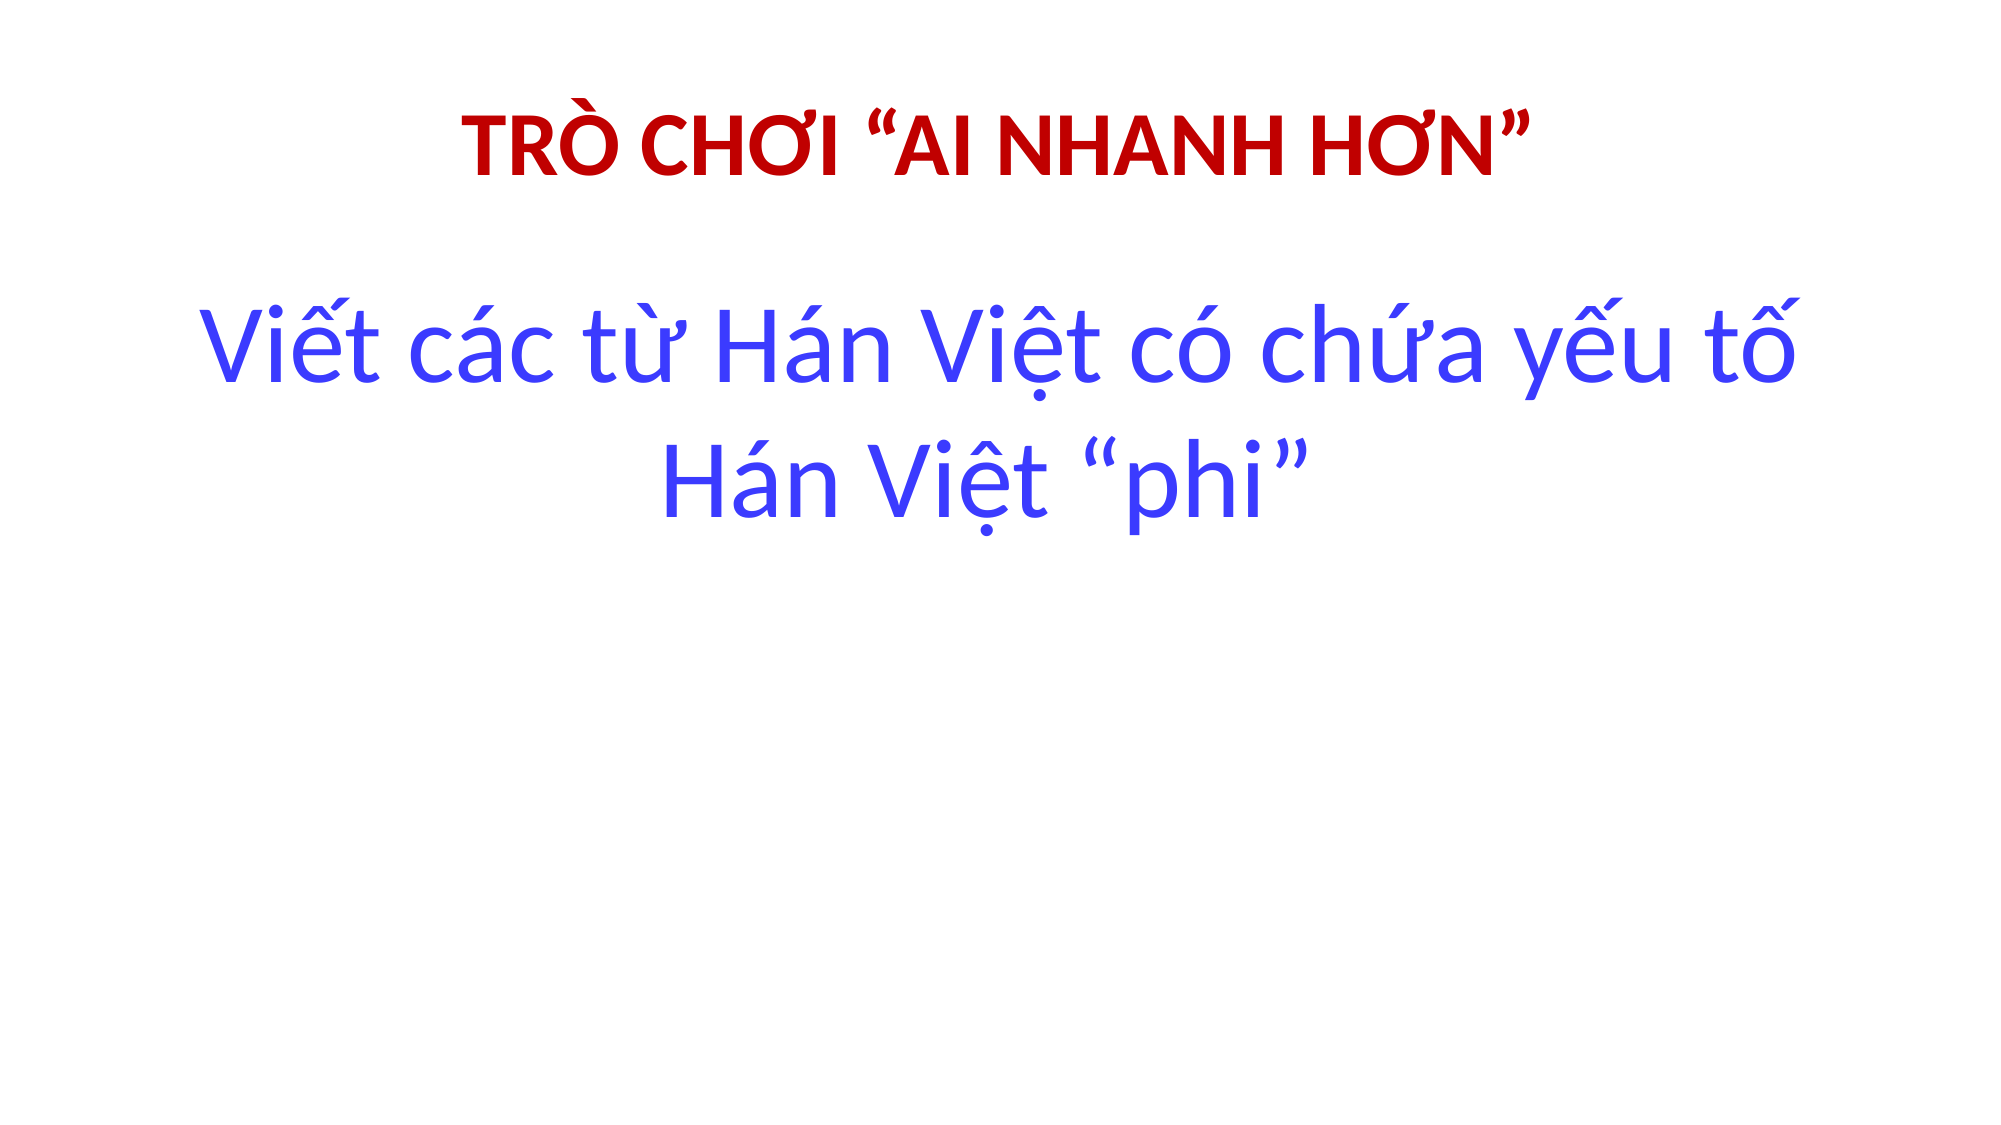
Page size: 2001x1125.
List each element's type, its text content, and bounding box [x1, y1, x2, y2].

title TRÒ CHƠI “AI NHANH HƠN” [99, 45, 1900, 233]
list Viết các từ Hán Việt có chứa yếu tố Hán Việt “phi” [99, 262, 1900, 1005]
